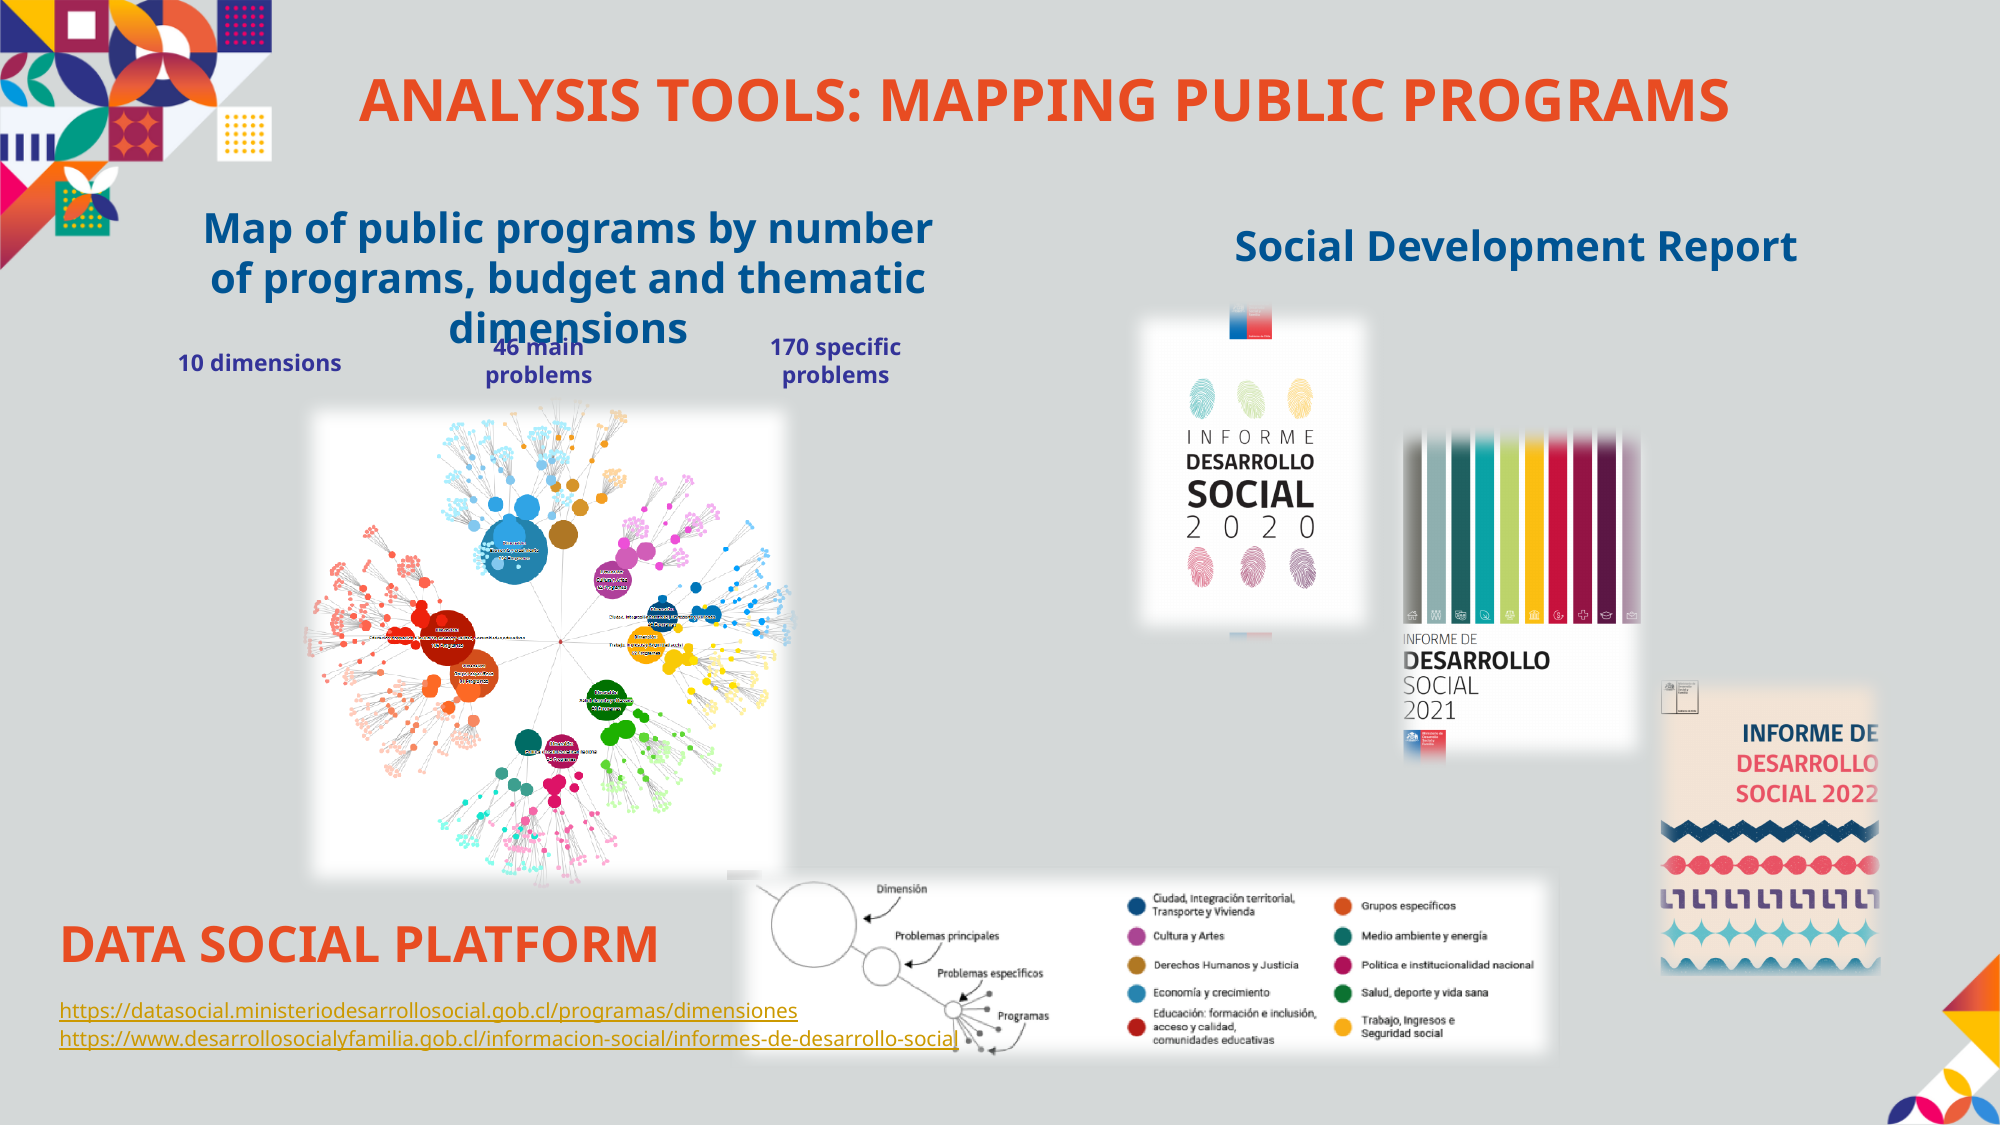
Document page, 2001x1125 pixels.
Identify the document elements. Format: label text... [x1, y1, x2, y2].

text_box 170 specific problems [731, 328, 940, 393]
text_box 46 main problems [434, 328, 643, 392]
text_box Map of public programs by number of programs, budget and thematic dimensions [173, 194, 963, 360]
text_box 10 dimensions [155, 330, 364, 395]
text_box Social Development Report [1151, 211, 1892, 327]
picture [0, 0, 2001, 1125]
text_box ANALYSIS TOOLS: MAPPING PUBLIC PROGRAMS DATA SOCIAL PLATFORM https://datasocial.ministeriodesarrollosocial.gob.cl/programas/dimensiones https://www.desarrollosocialyfamilia.gob.cl/informacion-social/informes-de-desarrollo-social [44, 55, 1886, 1087]
